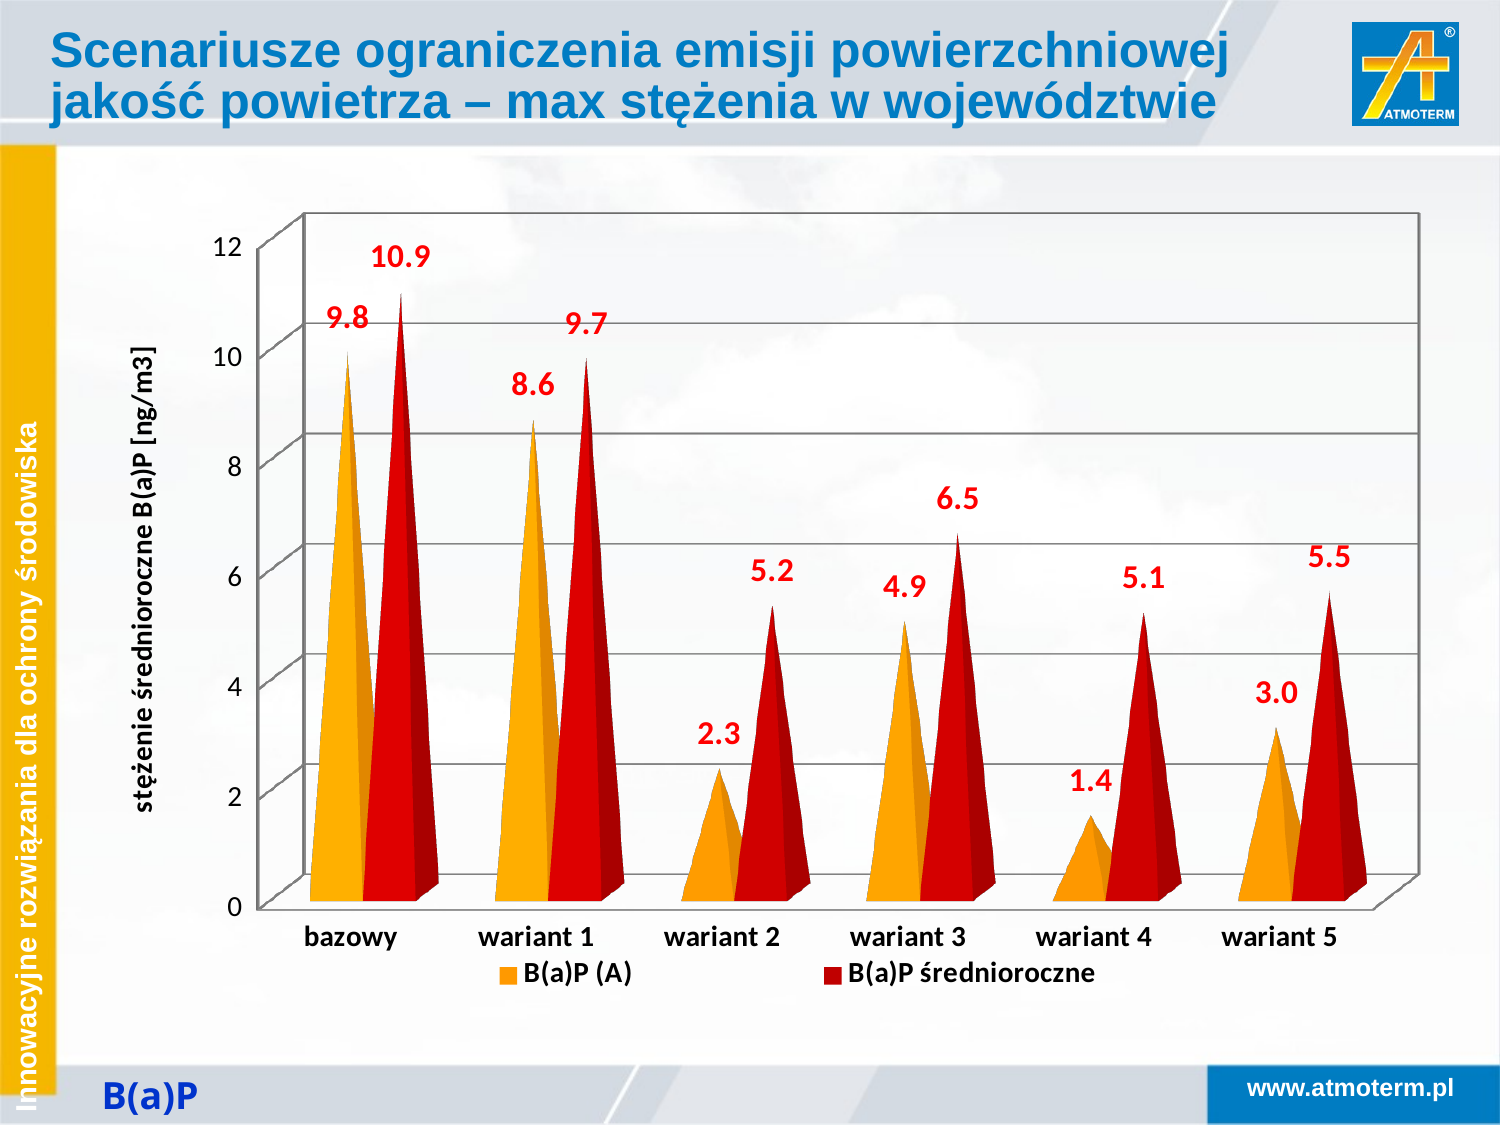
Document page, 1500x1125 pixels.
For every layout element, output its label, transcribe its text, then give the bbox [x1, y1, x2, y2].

picture [0, 0, 1500, 1125]
chart [100, 195, 1459, 1024]
text_box B(a)P [86, 1064, 214, 1125]
title Scenariusze ograniczenia emisji powierzchniowej jakość powietrza – max stężenia w województwie [29, 18, 1282, 114]
